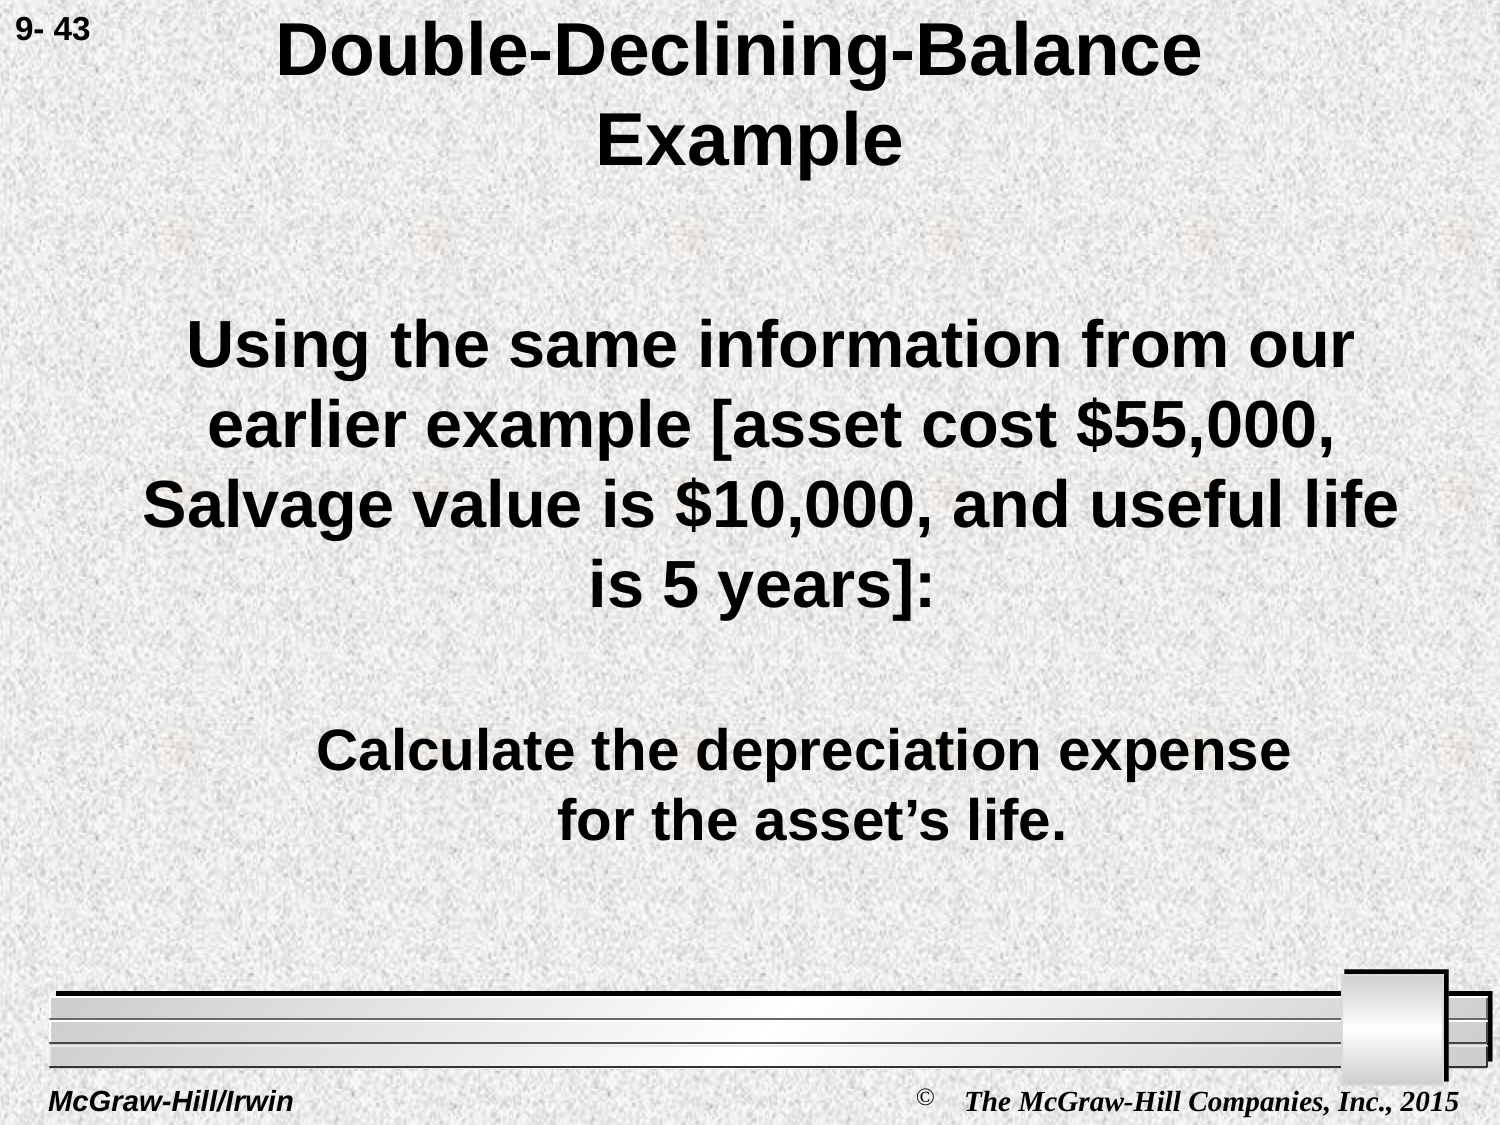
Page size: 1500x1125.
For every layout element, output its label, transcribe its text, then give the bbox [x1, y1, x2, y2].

text_box Using the same information from our earlier example [asset cost $55,000, Salvage value is $10,000, and useful life is 5 years]: Calculate the depreciation expense for the asset’s life. [50, 293, 1438, 1038]
slide_number 9- 43 [0, 0, 163, 76]
text_box [112, 1038, 425, 1100]
title Double-Declining-Balance Example [49, 36, 1451, 188]
picture [0, 0, 1500, 1125]
text_box [512, 1038, 988, 1100]
